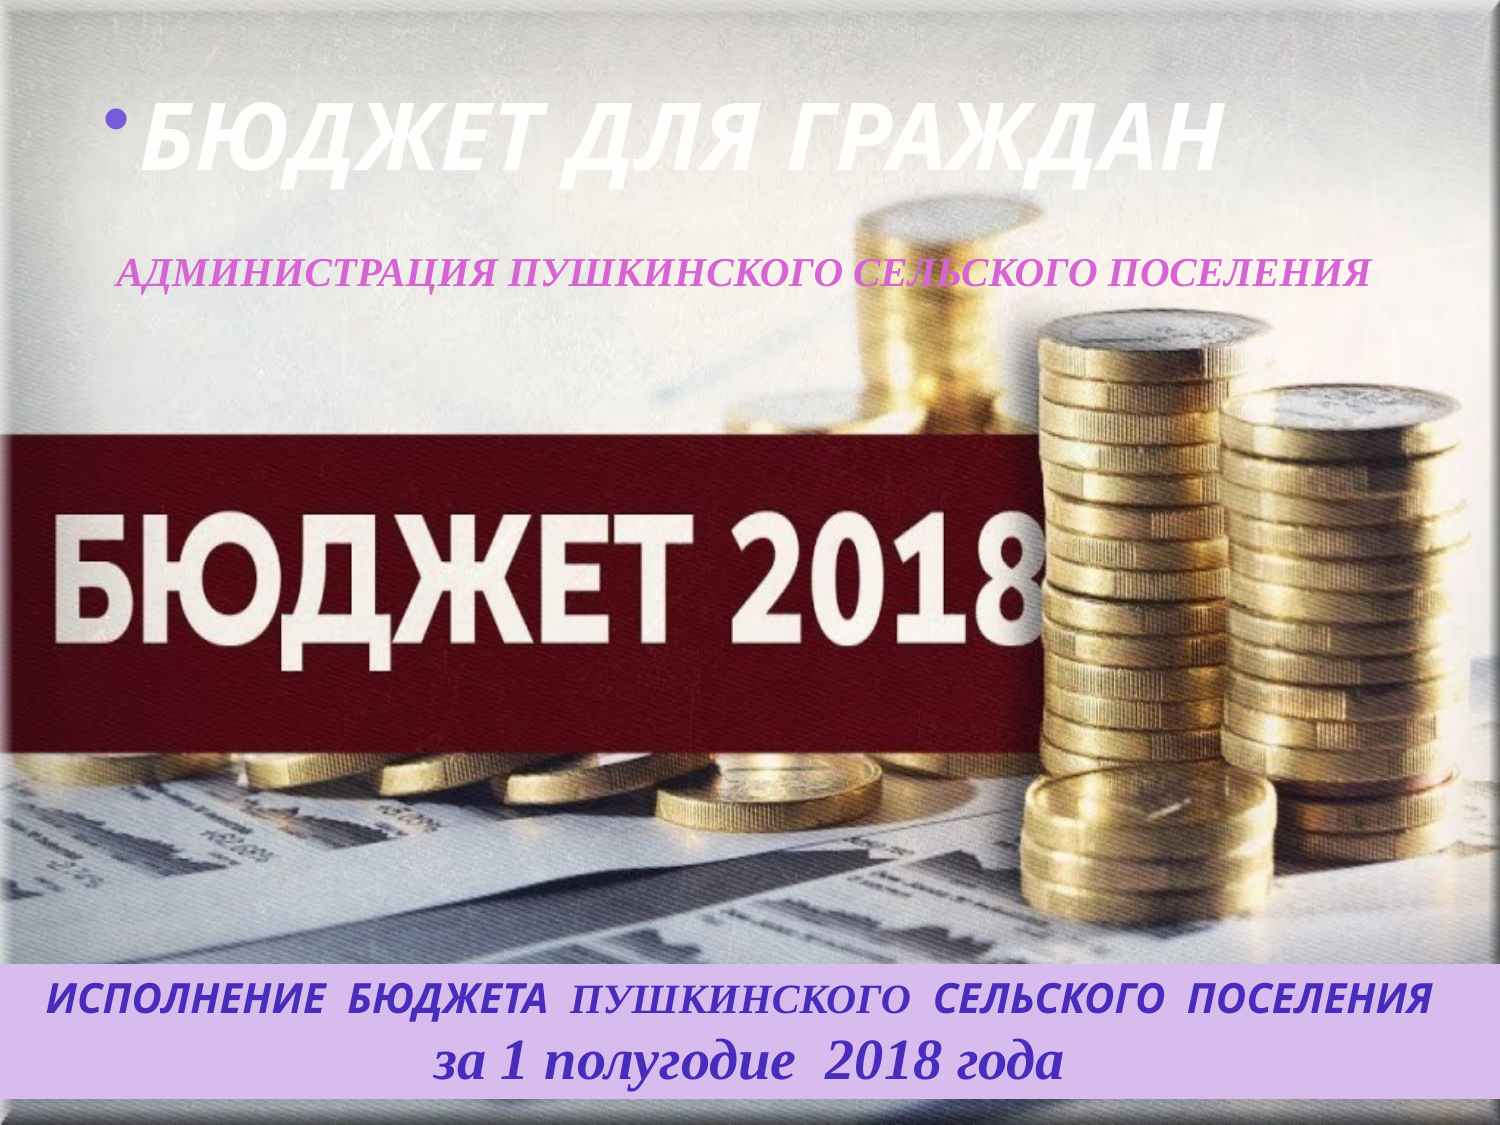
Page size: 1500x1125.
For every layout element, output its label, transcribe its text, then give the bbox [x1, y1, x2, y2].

picture [0, 0, 1500, 964]
picture [0, 1099, 1500, 1125]
text_box ИСПОЛНЕНИЕ БЮДЖЕТА ПУШКИНСКОГО СЕЛЬСКОГО ПОСЕЛЕНИЯ за 1 полугодие 2018 года [0, 964, 1500, 1099]
list АДМИНИСТРАЦИЯ ПУШКИНСКОГО СЕЛЬСКОГО ПОСЕЛЕНИЯ [41, 30, 1447, 303]
